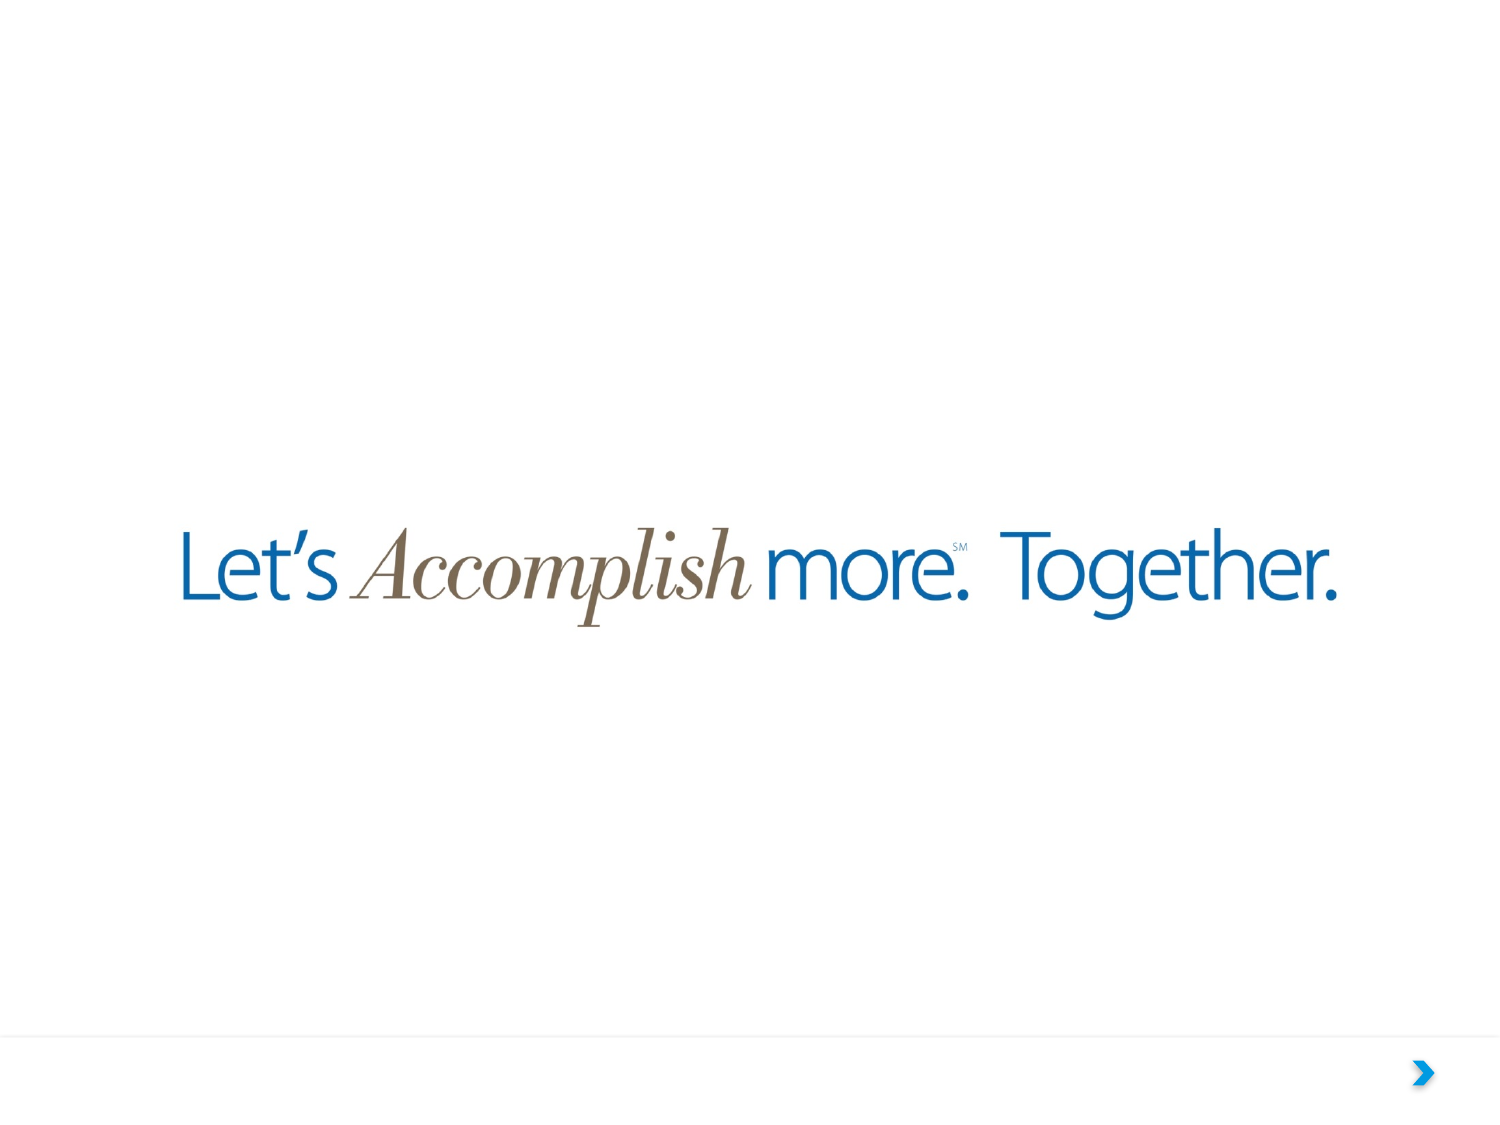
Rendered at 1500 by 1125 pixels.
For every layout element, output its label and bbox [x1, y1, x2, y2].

picture [130, 500, 1388, 640]
